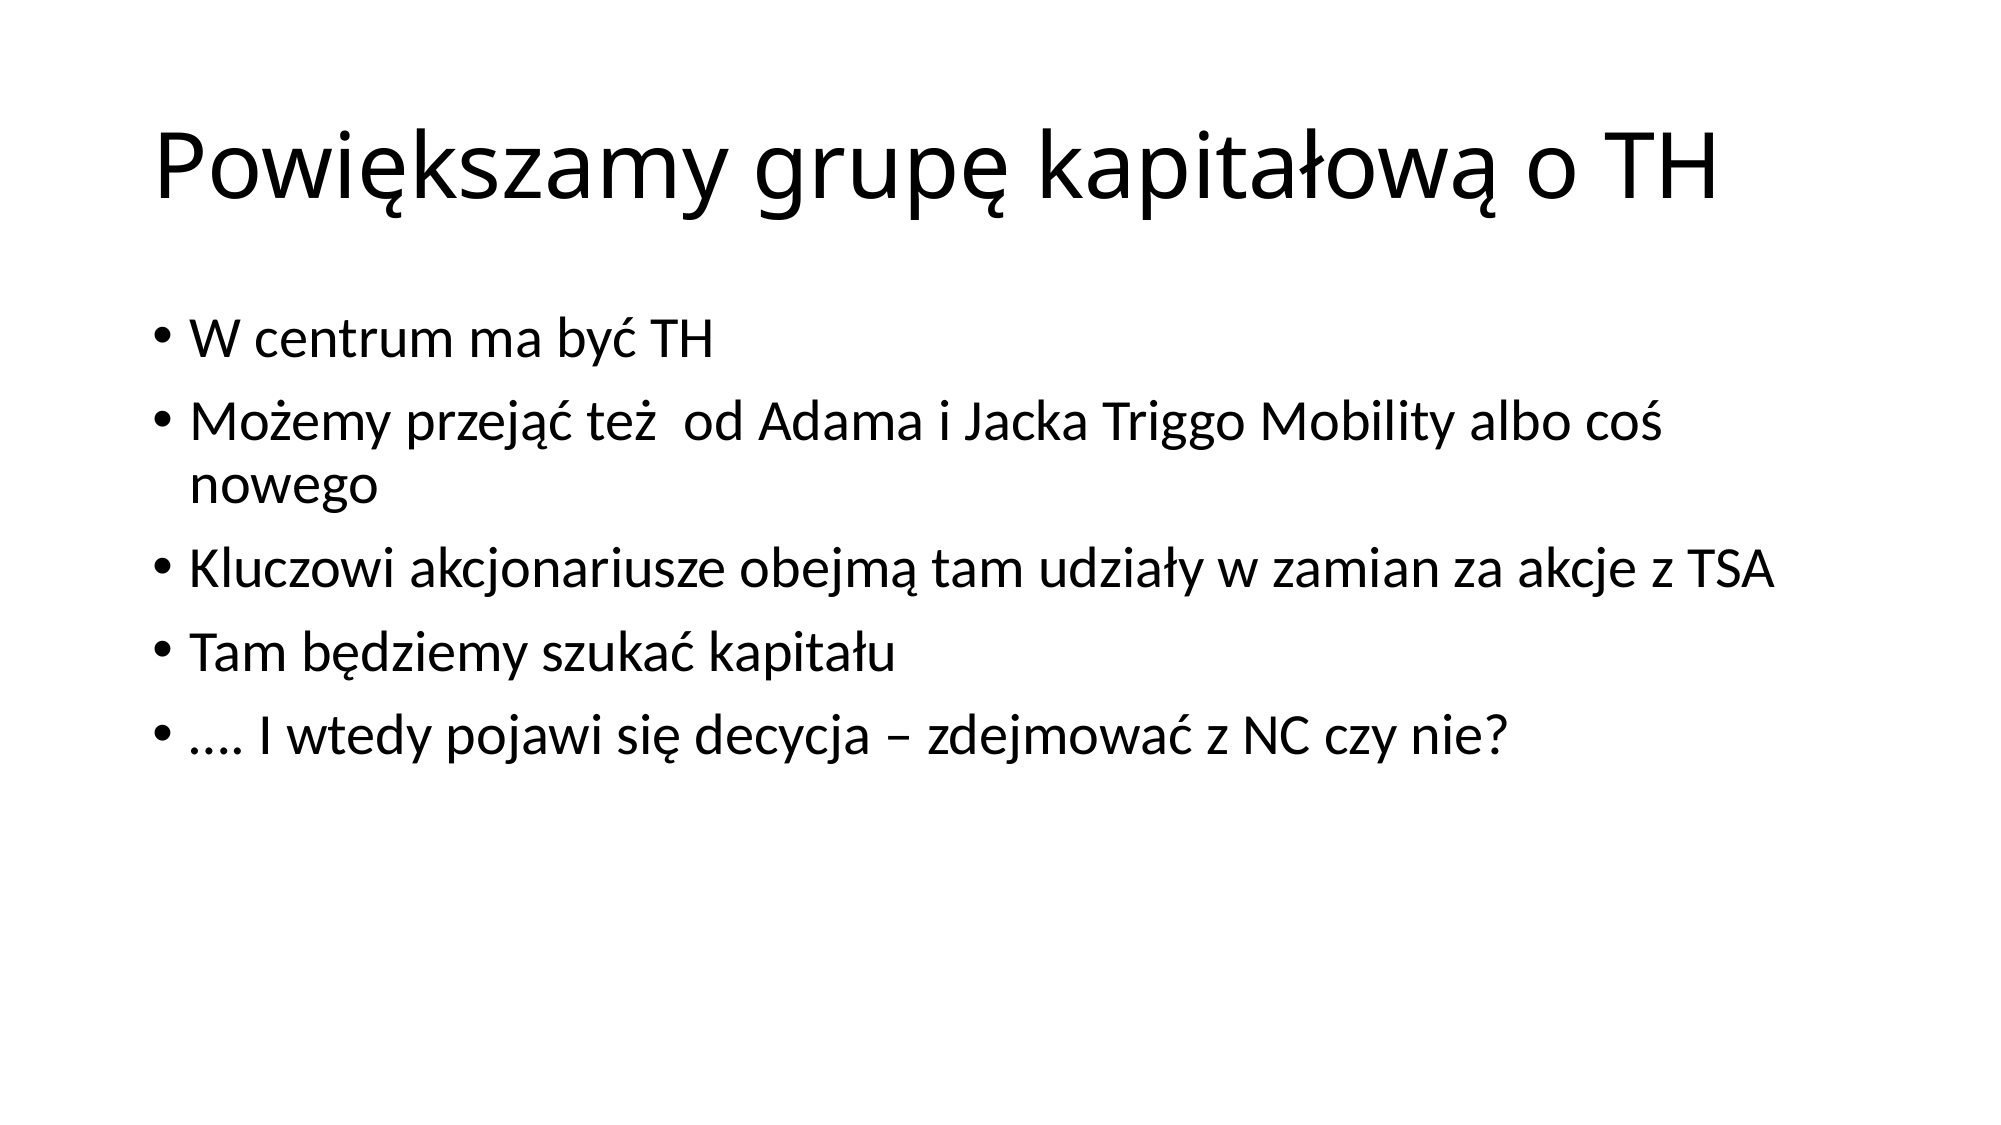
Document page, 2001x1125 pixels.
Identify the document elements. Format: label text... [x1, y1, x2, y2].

title Powiększamy grupę kapitałową o TH [137, 59, 1863, 278]
list W centrum ma być TH Możemy przejąć też od Adama i Jacka Triggo Mobility albo coś nowego Kluczowi akcjonariusze obejmą tam udziały w zamian za akcje z TSA Tam będziemy szukać kapitału …. I wtedy pojawi się decycja – zdejmować z NC czy nie? [137, 299, 1863, 1014]
